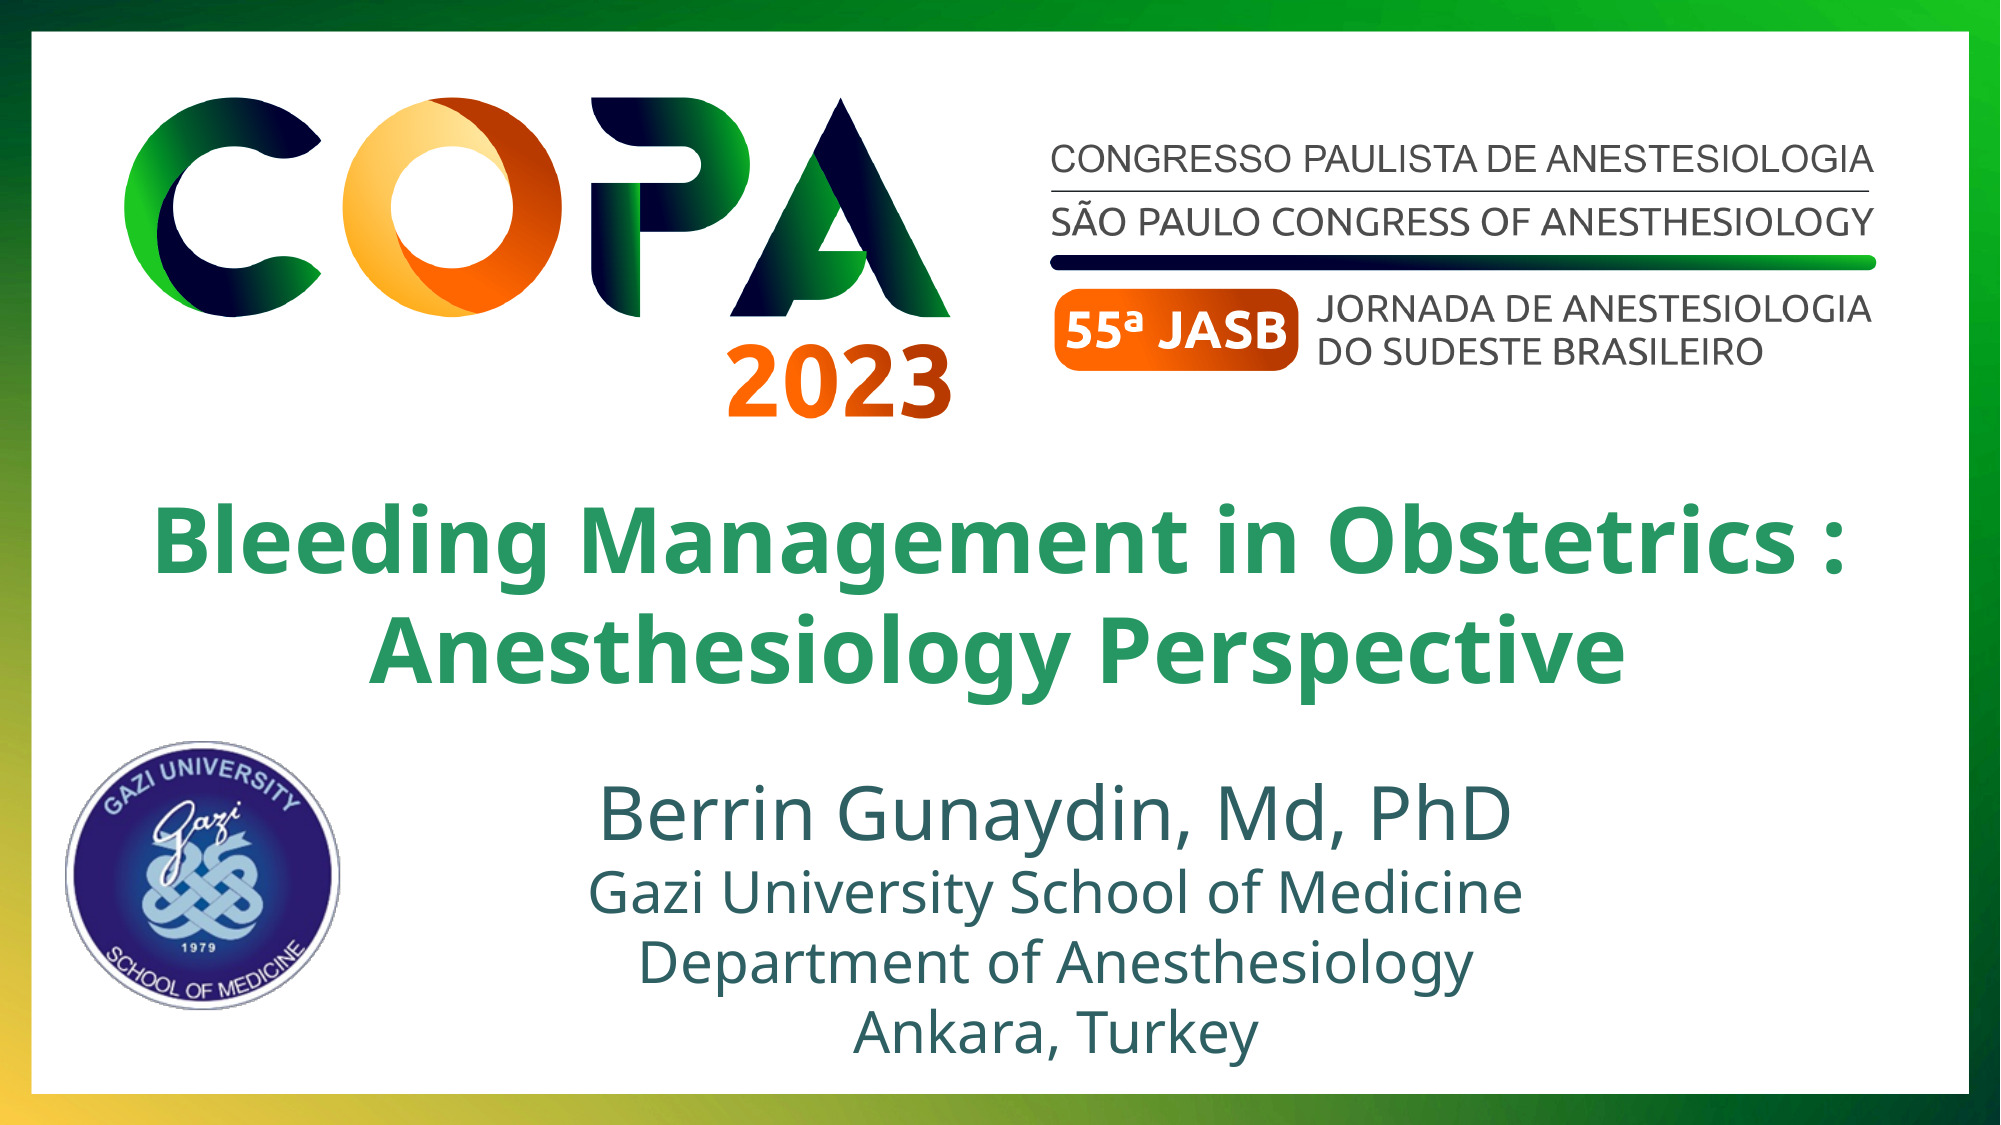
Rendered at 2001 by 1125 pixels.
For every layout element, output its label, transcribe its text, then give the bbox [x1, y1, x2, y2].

picture [0, 0, 2000, 1125]
text_box Bleeding Management in Obstetrics : Anesthesiology Perspective [81, 474, 1918, 710]
text_box Berrin Gunaydin, Md, PhD Gazi University School of Medicine Department of Anesthesiology Ankara, Turkey [431, 757, 1681, 1073]
